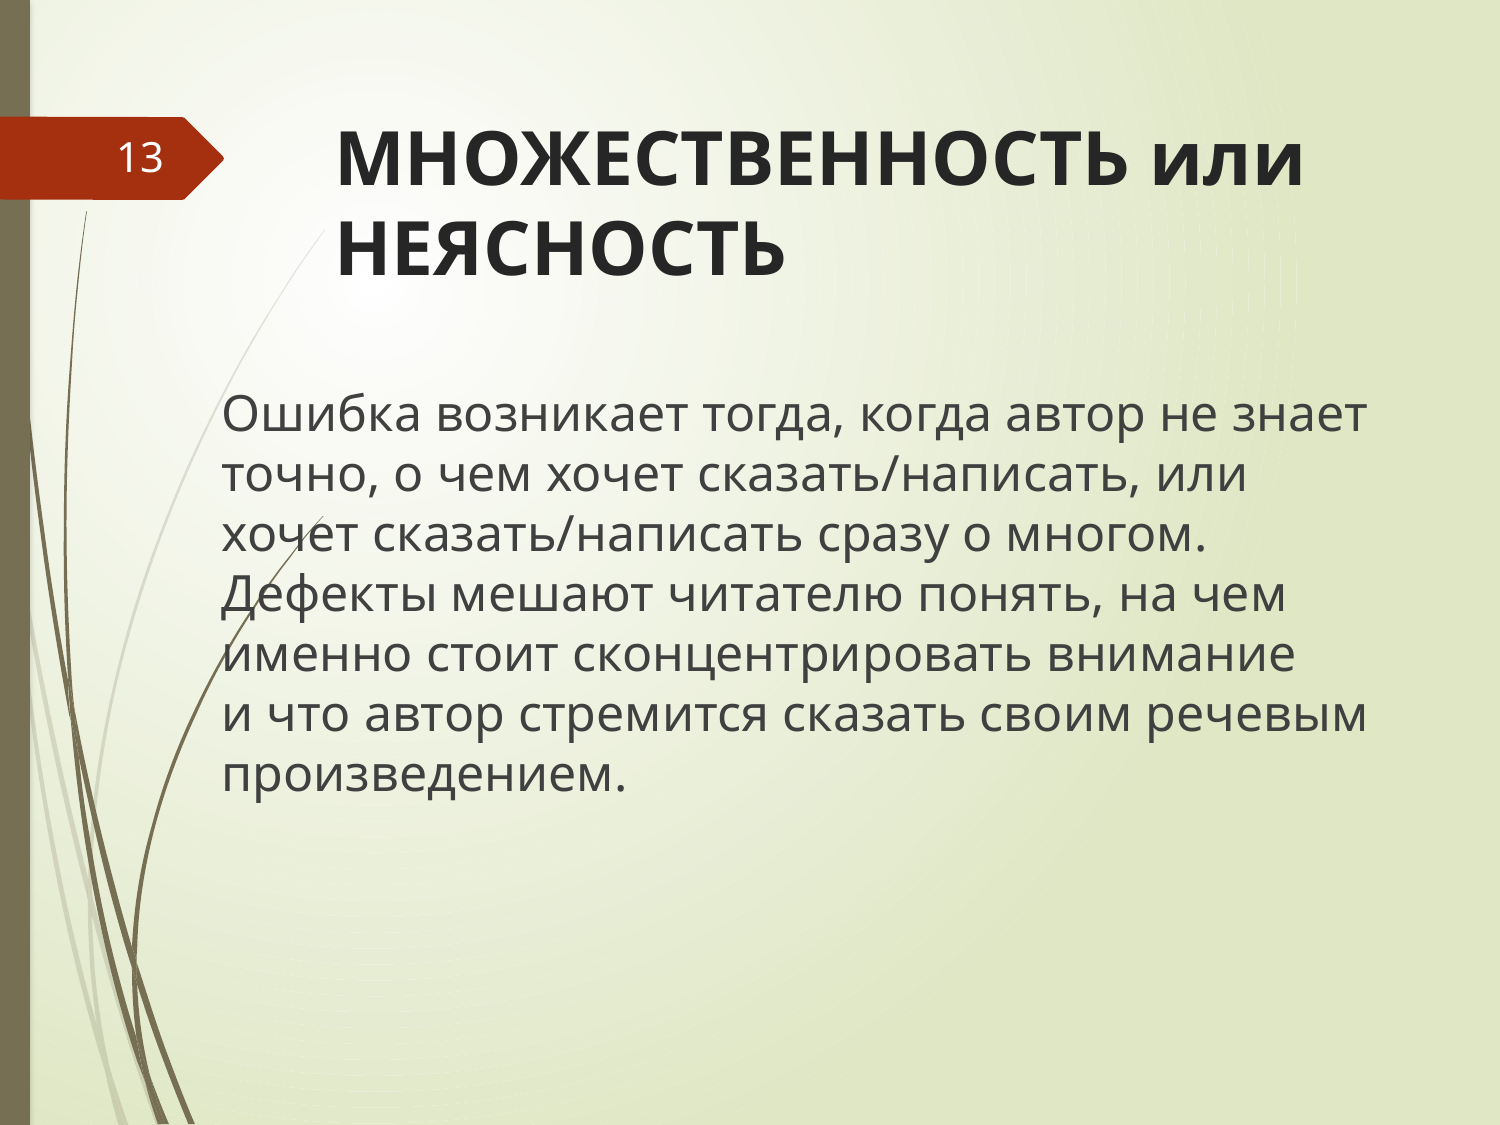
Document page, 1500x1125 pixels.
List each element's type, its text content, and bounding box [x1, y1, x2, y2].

list Ошибка возникает тогда, когда автор не знает точно, о чем хочет сказать/написать, или хочет сказать/написать сразу о многом. Дефекты мешают читателю понять, на чем именно стоит сконцентрировать внимание и что автор стремится сказать своим речевым произведением. [206, 373, 1400, 846]
title МНОЖЕСТВЕННОСТЬ или НЕЯСНОСТЬ [319, 102, 1400, 313]
slide_number 13 [83, 129, 180, 190]
